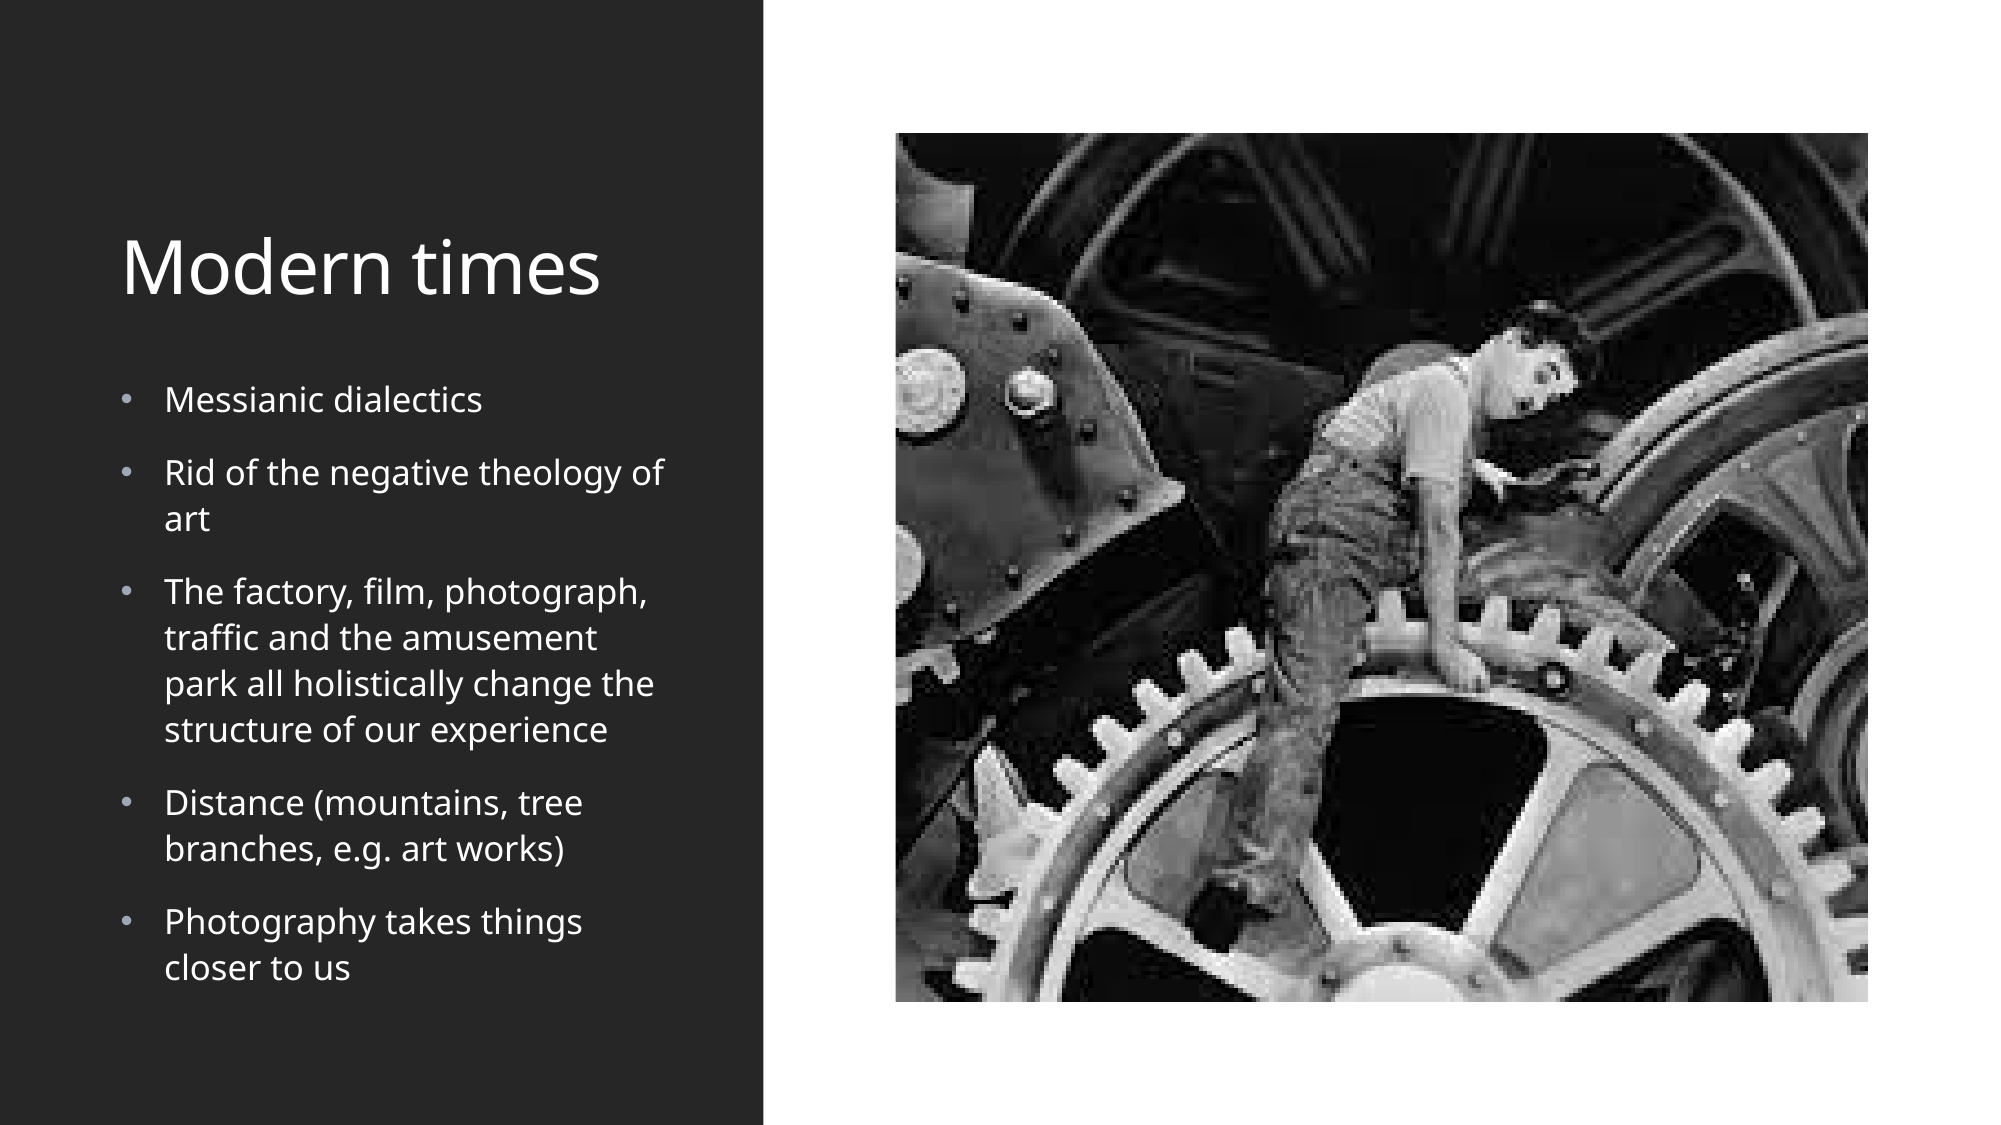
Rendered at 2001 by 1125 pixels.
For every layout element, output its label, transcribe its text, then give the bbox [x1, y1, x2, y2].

list Messianic dialectics Rid of the negative theology of art The factory, film, photograph, traffic and the amusement park all holistically change the structure of our experience Distance (mountains, tree branches, e.g. art works) Photography takes things closer to us [105, 365, 683, 1002]
title Modern times [105, 128, 683, 319]
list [894, 132, 1869, 1003]
